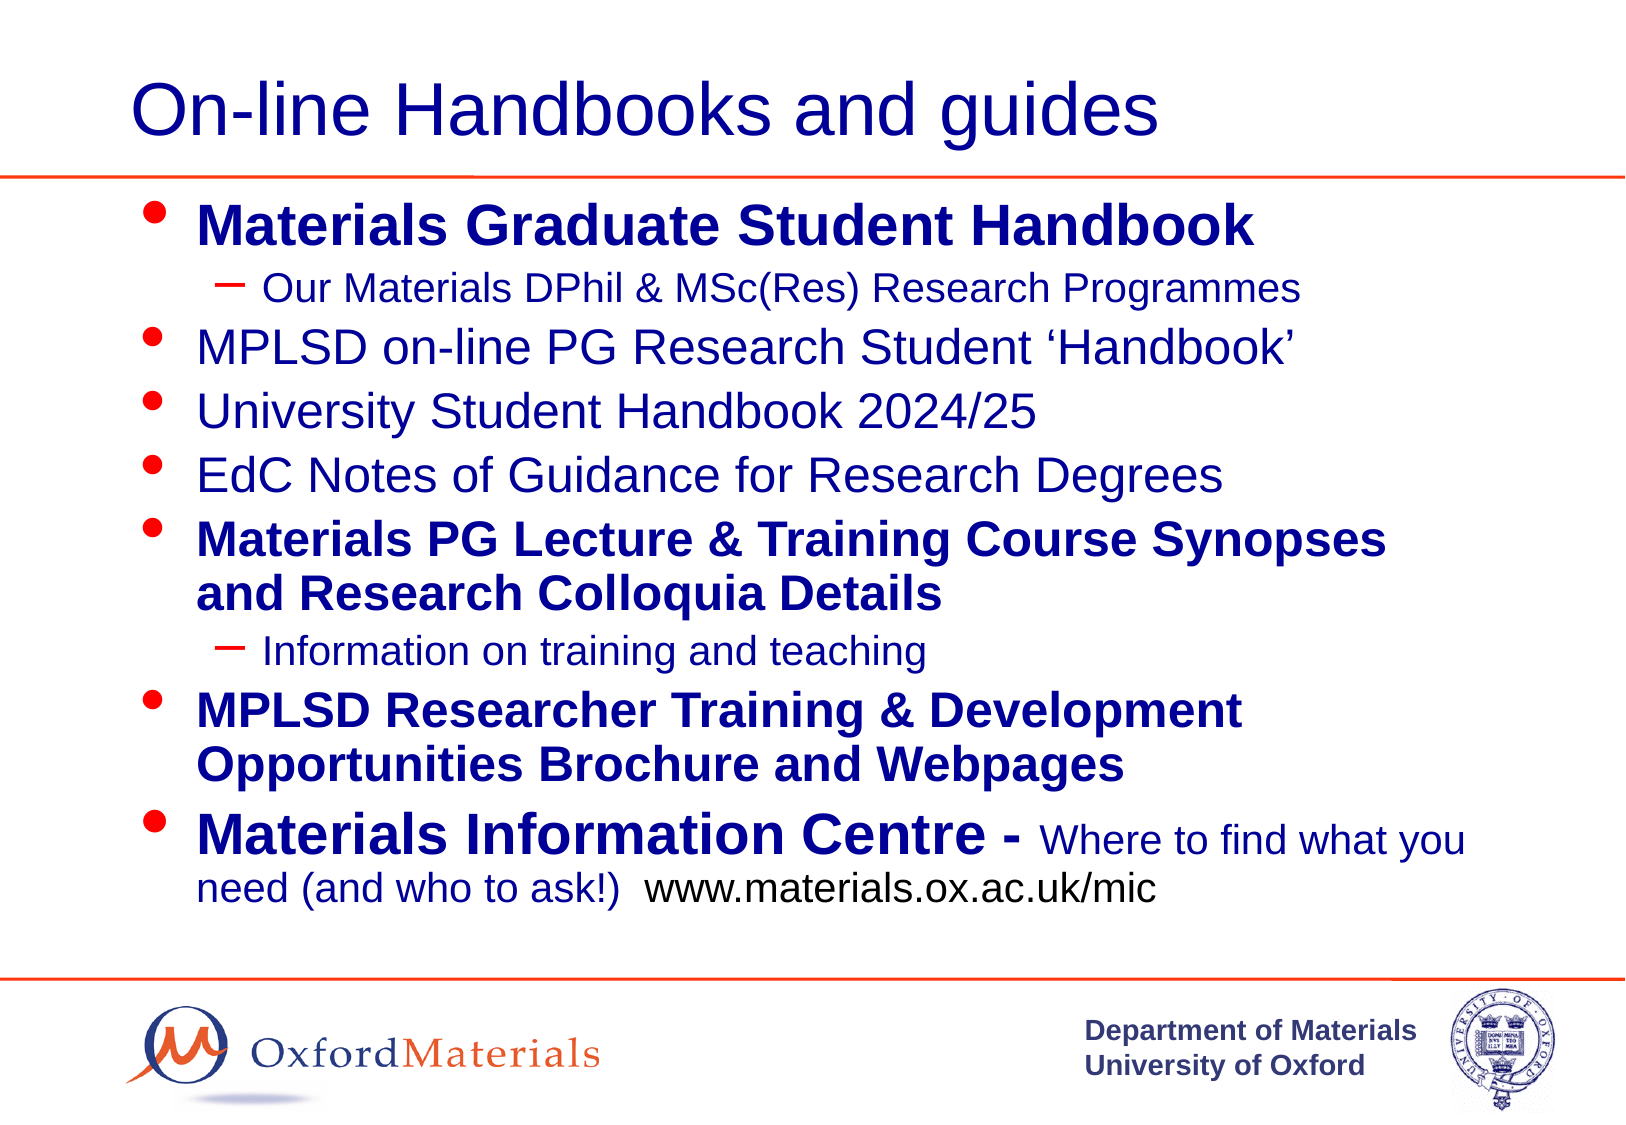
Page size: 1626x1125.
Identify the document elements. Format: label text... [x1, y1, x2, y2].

picture [1449, 987, 1556, 1113]
list Materials Graduate Student Handbook Our Materials DPhil & MSc(Res) Research Programmes MPLSD on-line PG Research Student ‘Handbook’ University Student Handbook 2024/25 EdC Notes of Guidance for Research Degrees Materials PG Lecture & Training Course Synopses and Research Colloquia Details Information on training and teaching MPLSD Researcher Training & Development Opportunities Brochure and Webpages Materials Information Centre - Where to find what you need (and who to ask!) www.materials.ox.ac.uk/mic [125, 187, 1500, 957]
picture [125, 1006, 599, 1113]
title On-line Handbooks and guides [115, 42, 1491, 168]
